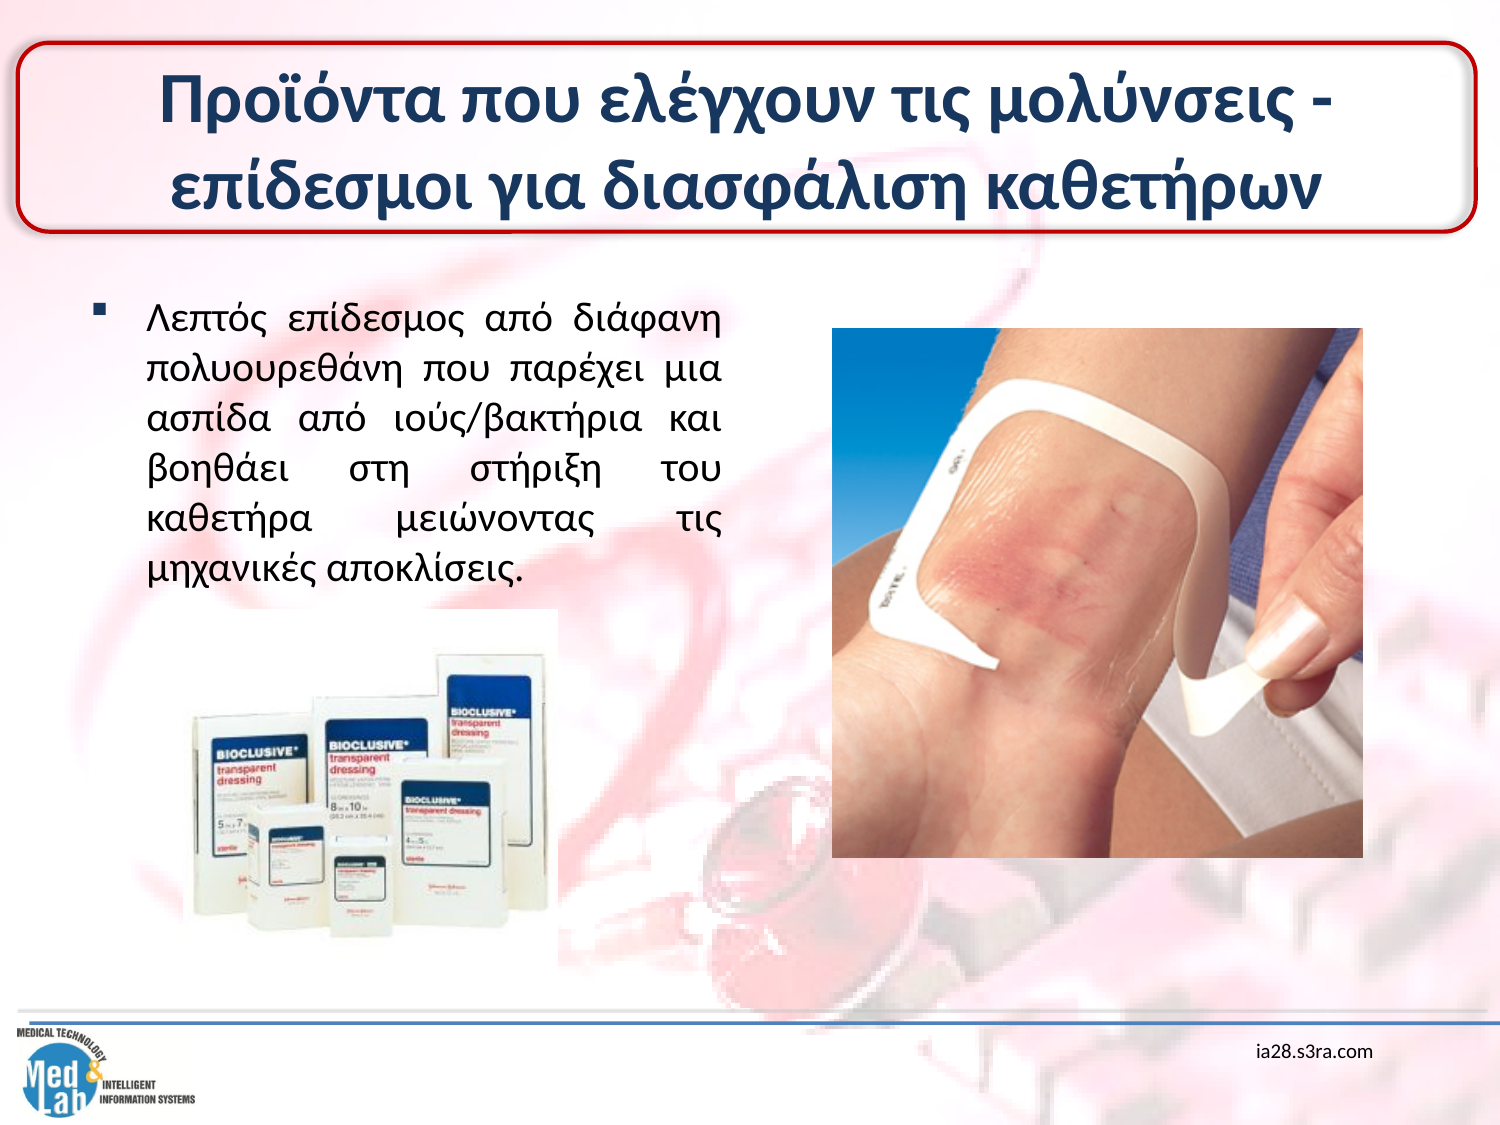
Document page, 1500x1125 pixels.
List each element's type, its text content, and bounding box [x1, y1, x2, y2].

picture [17, 1028, 195, 1118]
picture [182, 609, 559, 985]
title Προϊόντα που ελέγχουν τις μολύνσεις - επίδεσμοι για διασφάλιση καθετήρων [127, 31, 1366, 35]
text_box Λεπτός επίδεσμος από διάφανη πολυουρεθάνη που παρέχει μια ασπίδα από ιούς/βακτήρια και βοηθάει στη στήριξη του καθετήρα μειώνοντας τις μηχανικές αποκλίσεις. [74, 282, 738, 1006]
title Προϊόντα που ελέγχουν τις μολύνσεις - επίδεσμοι για διασφάλιση καθετήρων [127, 240, 1366, 244]
picture [832, 327, 1363, 858]
text_box ia28.s3ra.com [1241, 1029, 1389, 1070]
text_box [15, 40, 1478, 234]
